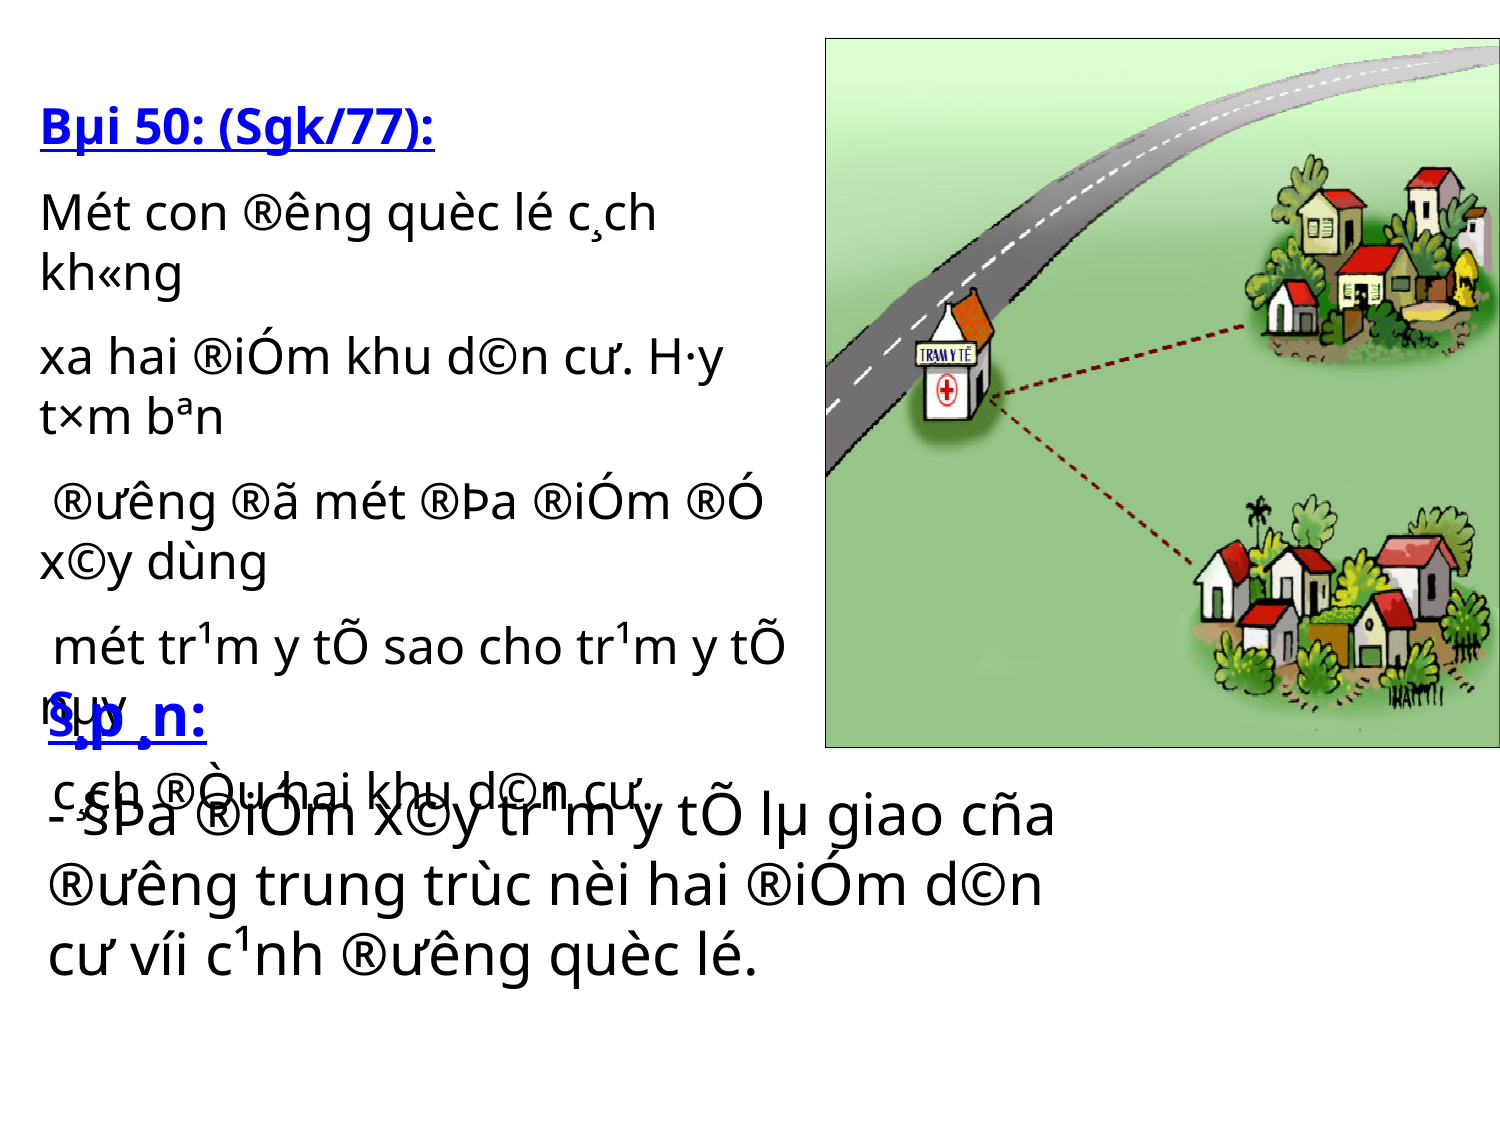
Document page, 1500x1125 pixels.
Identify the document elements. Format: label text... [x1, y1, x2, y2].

picture [824, 37, 1500, 751]
text_box Bµi 50: (Sgk/77): Mét con ®­êng quèc lé c¸ch kh«ng xa hai ®iÓm khu d©n cư­. H·y t×m bªn ®ư­êng ®ã mét ®Þa ®iÓm ®Ó x©y dùng mét tr¹m y tÕ sao cho tr¹m y tÕ nµy c¸ch ®Òu hai khu d©n c­ư. [24, 87, 819, 828]
text_box §¸p ¸n: - §Þa ®iÓm x©y tr¹m y tÕ lµ giao cña ®ư­êng trung trùc nèi hai ®iÓm d©n cư víi c¹nh ®ưêng quèc lé. [33, 670, 1100, 995]
